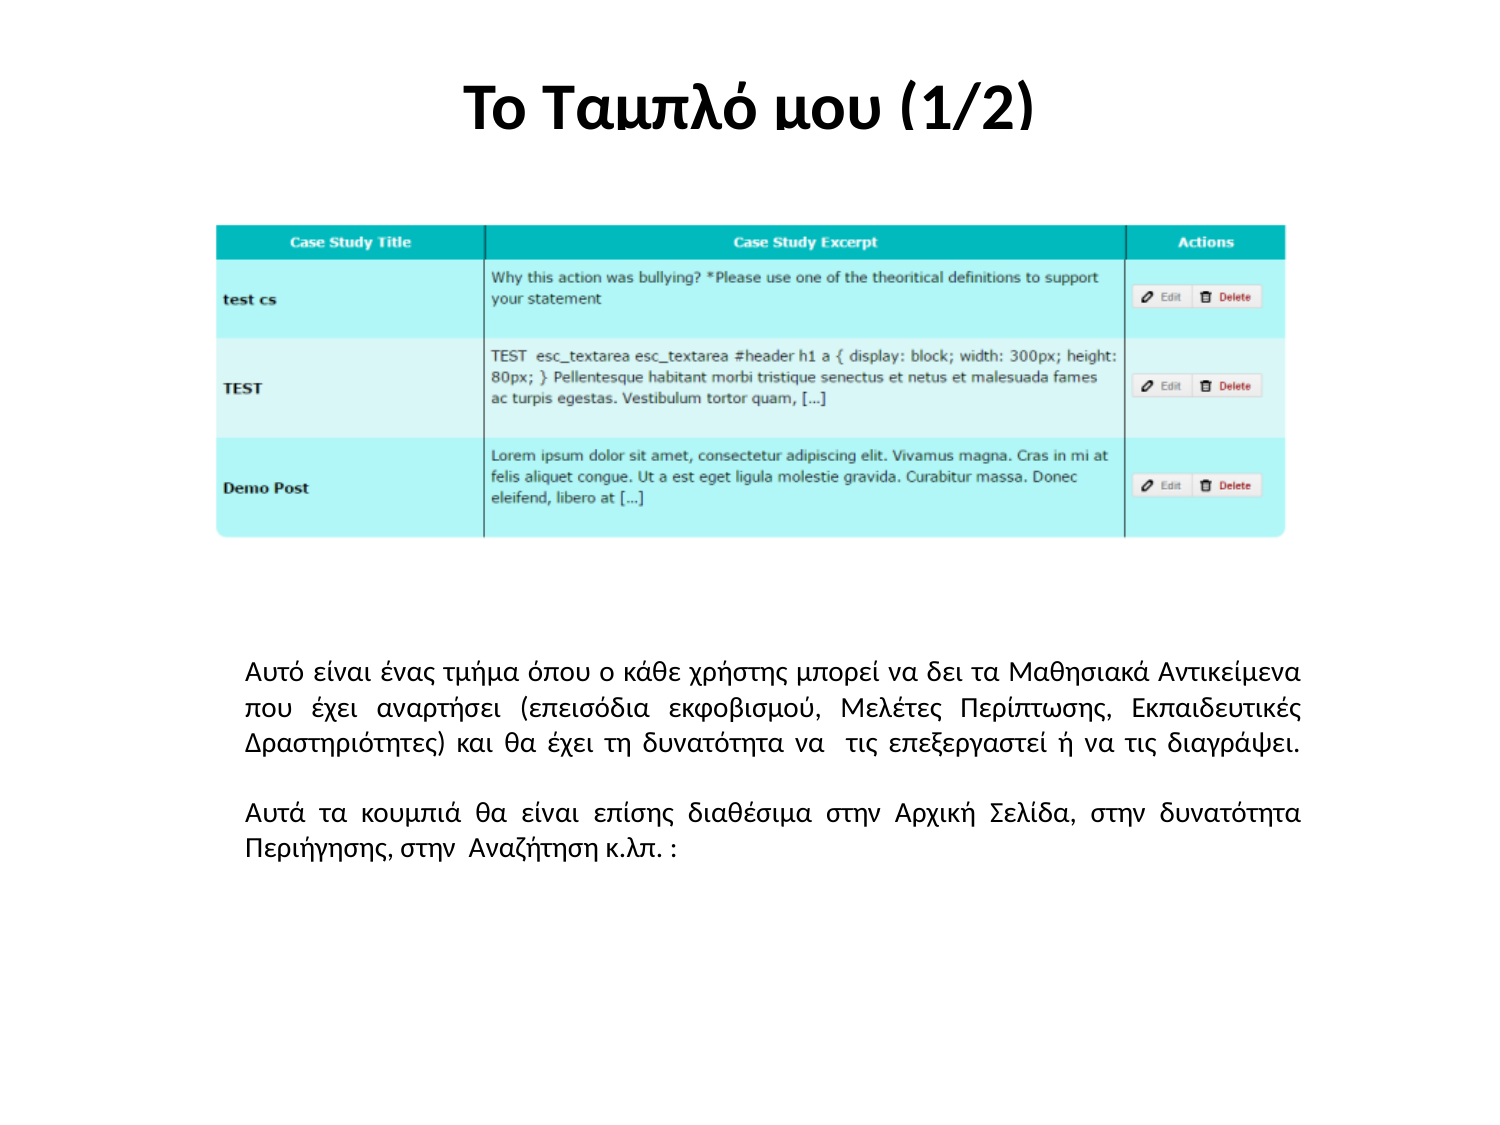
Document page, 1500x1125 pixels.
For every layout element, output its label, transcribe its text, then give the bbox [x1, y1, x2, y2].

list Αυτό είναι ένας τμήμα όπου ο κάθε χρήστης μπορεί να δει τα Μαθησιακά Αντικείμενα που έχει αναρτήσει (επεισόδια εκφοβισμού, Μελέτες Περίπτωσης, Εκπαιδευτικές Δραστηριότητες) και θα έχει τη δυνατότητα να τις επεξεργαστεί ή να τις διαγράψει. Αυτά τα κουμπιά θα είναι επίσης διαθέσιμα στην Αρχική Σελίδα, στην δυνατότητα Περιήγησης, στην Αναζήτηση κ.λπ. : [228, 643, 1319, 883]
picture [163, 130, 1337, 580]
title Το Ταμπλό μου (1/2) [75, 45, 1425, 161]
